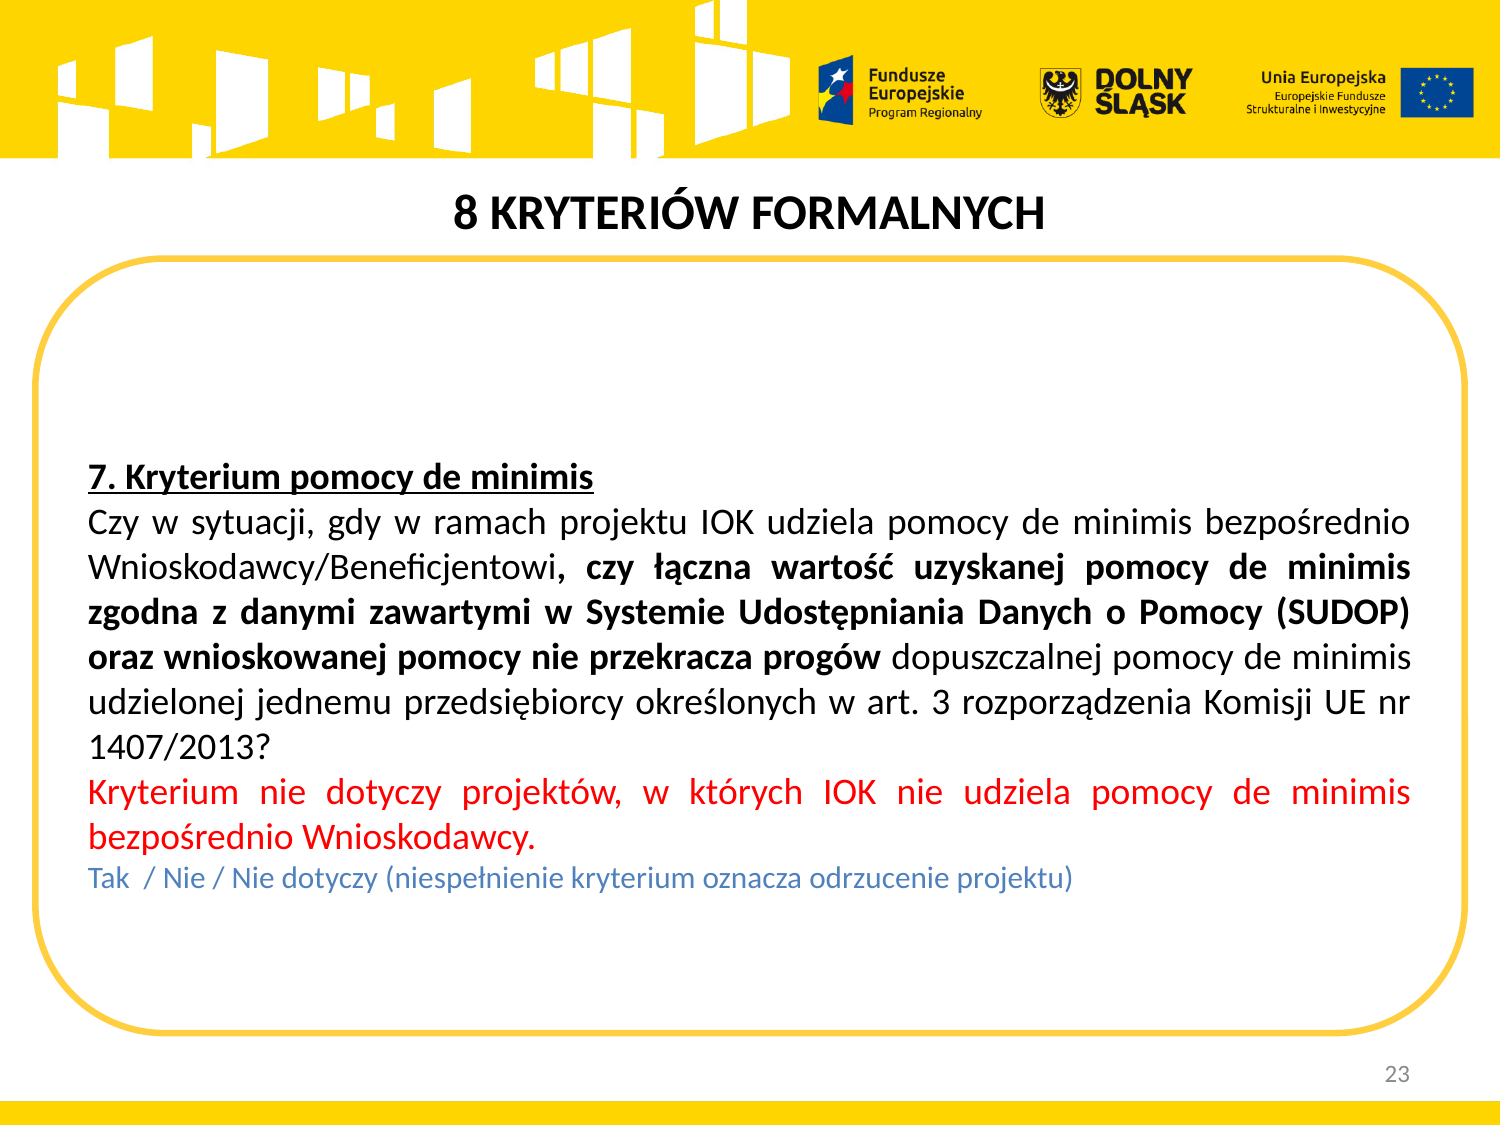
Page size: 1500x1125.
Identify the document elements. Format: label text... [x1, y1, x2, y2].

title 8 KRYTERIÓW FORMALNYCH [74, 160, 1426, 259]
picture [0, 0, 1500, 1125]
slide_number 23 [1074, 1042, 1425, 1103]
text_box 7. Kryterium pomocy de minimis Czy w sytuacji, gdy w ramach projektu IOK udziela pomocy de minimis bezpośrednio Wnioskodawcy/Beneficjentowi, czy łączna wartość uzyskanej pomocy de minimis zgodna z danymi zawartymi w Systemie Udostępniania Danych o Pomocy (SUDOP) oraz wnioskowanej pomocy nie przekracza progów dopuszczalnej pomocy de minimis udzielonej jednemu przedsiębiorcy określonych w art. 3 rozporządzenia Komisji UE nr 1407/2013? Kryterium nie dotyczy projektów, w których IOK nie udziela pomocy de minimis bezpośrednio Wnioskodawcy. Tak / Nie / Nie dotyczy (niespełnienie kryterium oznacza odrzucenie projektu) [32, 255, 1469, 1037]
